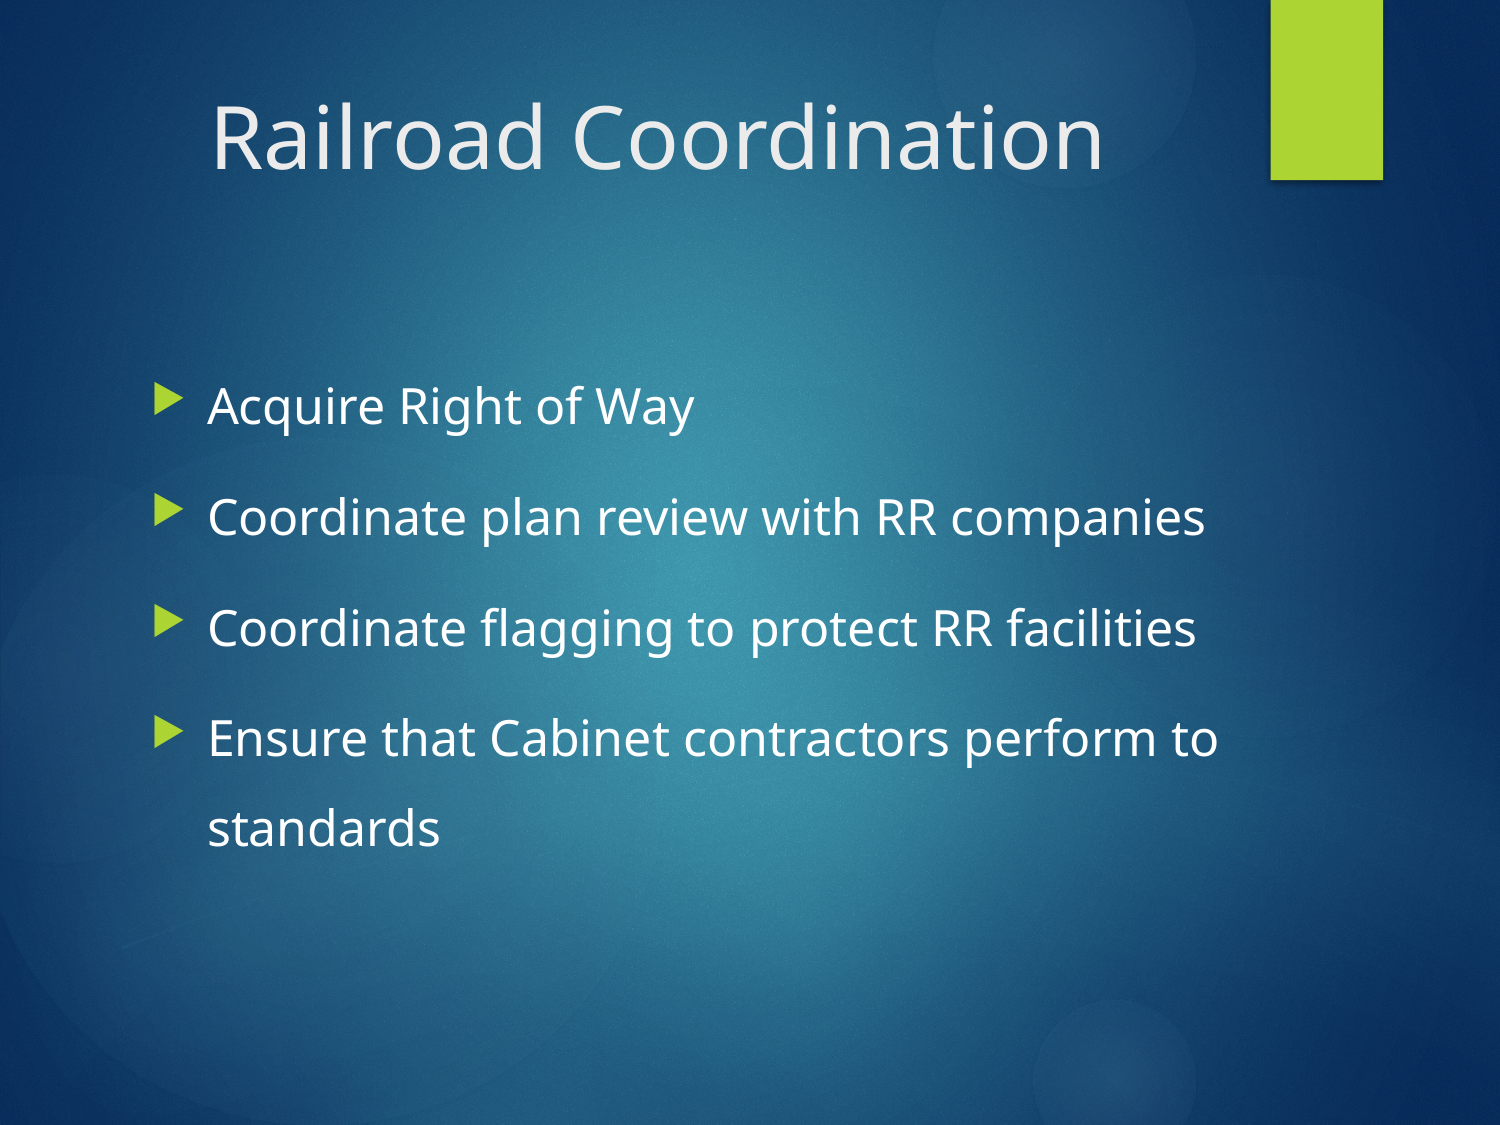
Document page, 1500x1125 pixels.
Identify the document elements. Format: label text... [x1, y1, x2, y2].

title Railroad Coordination [79, 74, 1237, 304]
list Acquire Right of Way Coordinate plan review with RR companies Coordinate flagging to protect RR facilities Ensure that Cabinet contractors perform to standards [135, 336, 1363, 1025]
